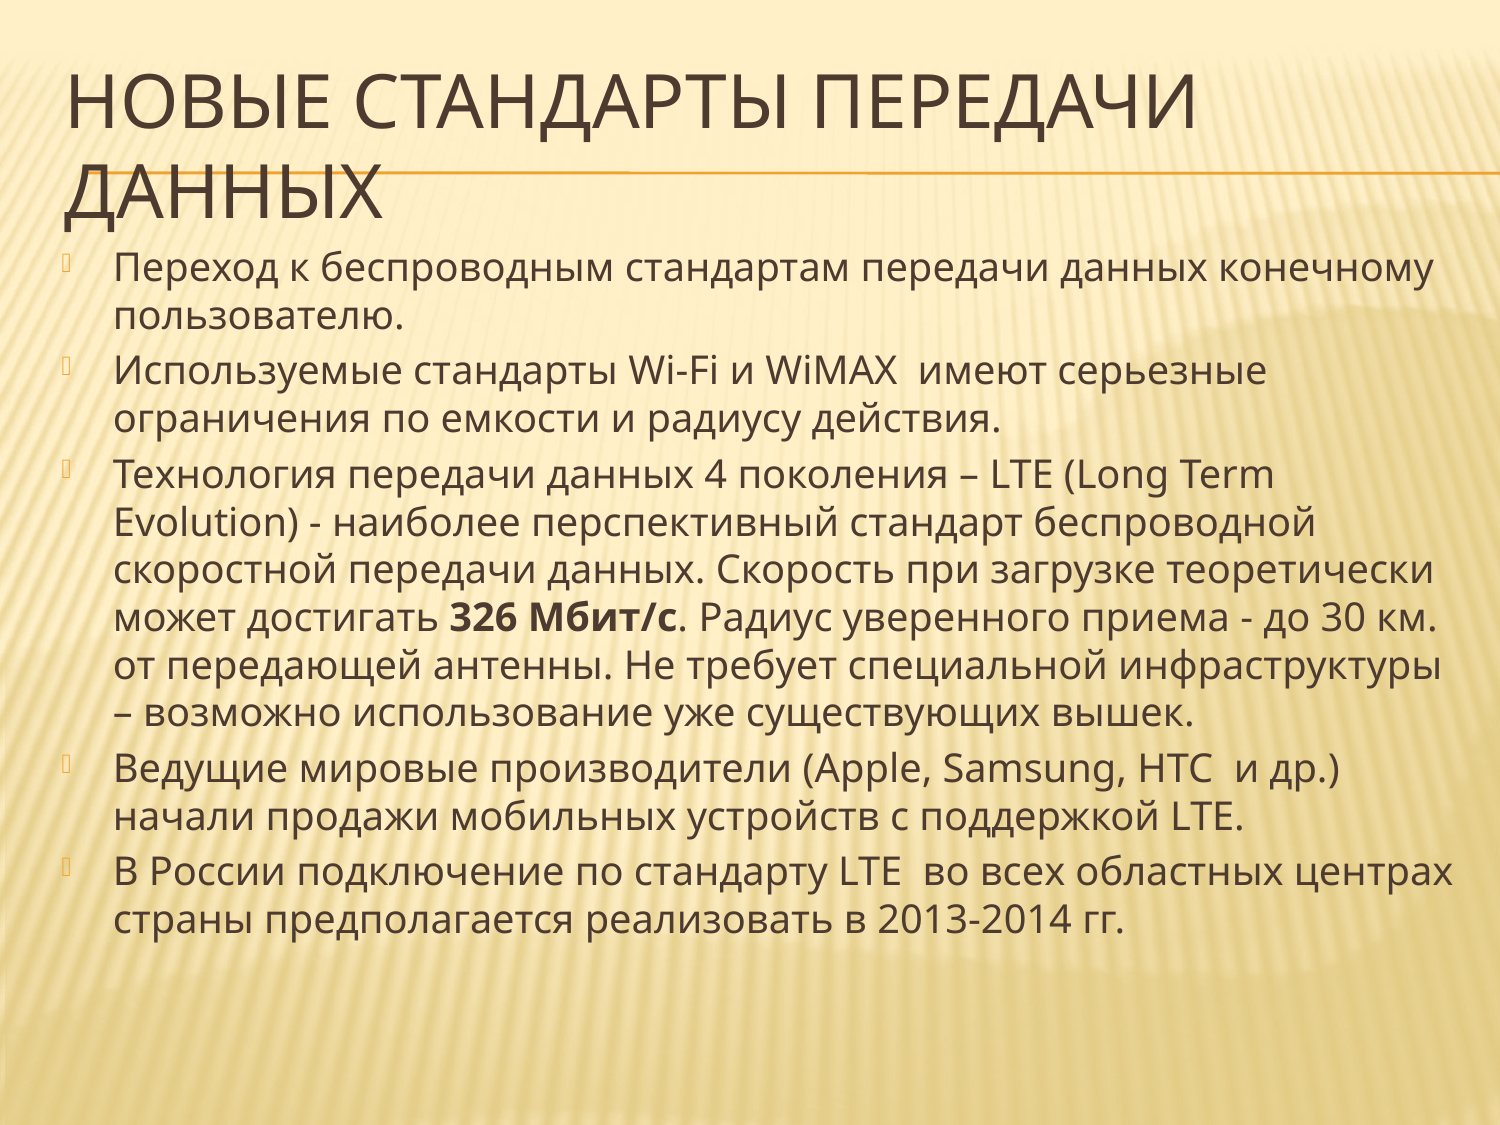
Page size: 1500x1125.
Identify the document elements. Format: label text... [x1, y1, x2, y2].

title Новые стандарты передачи данных [50, 75, 1475, 213]
list Переход к беспроводным стандартам передачи данных конечному пользователю. Используемые стандарты Wi-Fi и WiMAX имеют серьезные ограничения по емкости и радиусу действия. Технология передачи данных 4 поколения – LTE (Long Term Evolution) - наиболее перспективный стандарт беспроводной скоростной передачи данных. Скорость при загрузке теоретически может достигать 326 Мбит/с. Радиус уверенного приема - до 30 км. от передающей антенны. Не требует специальной инфраструктуры – возможно использование уже существующих вышек. Ведущие мировые производители (Apple, Samsung, HTC и др.) начали продажи мобильных устройств с поддержкой LTE. В России подключение по стандарту LTE во всех областных центрах страны предполагается реализовать в 2013-2014 гг. [46, 234, 1472, 977]
